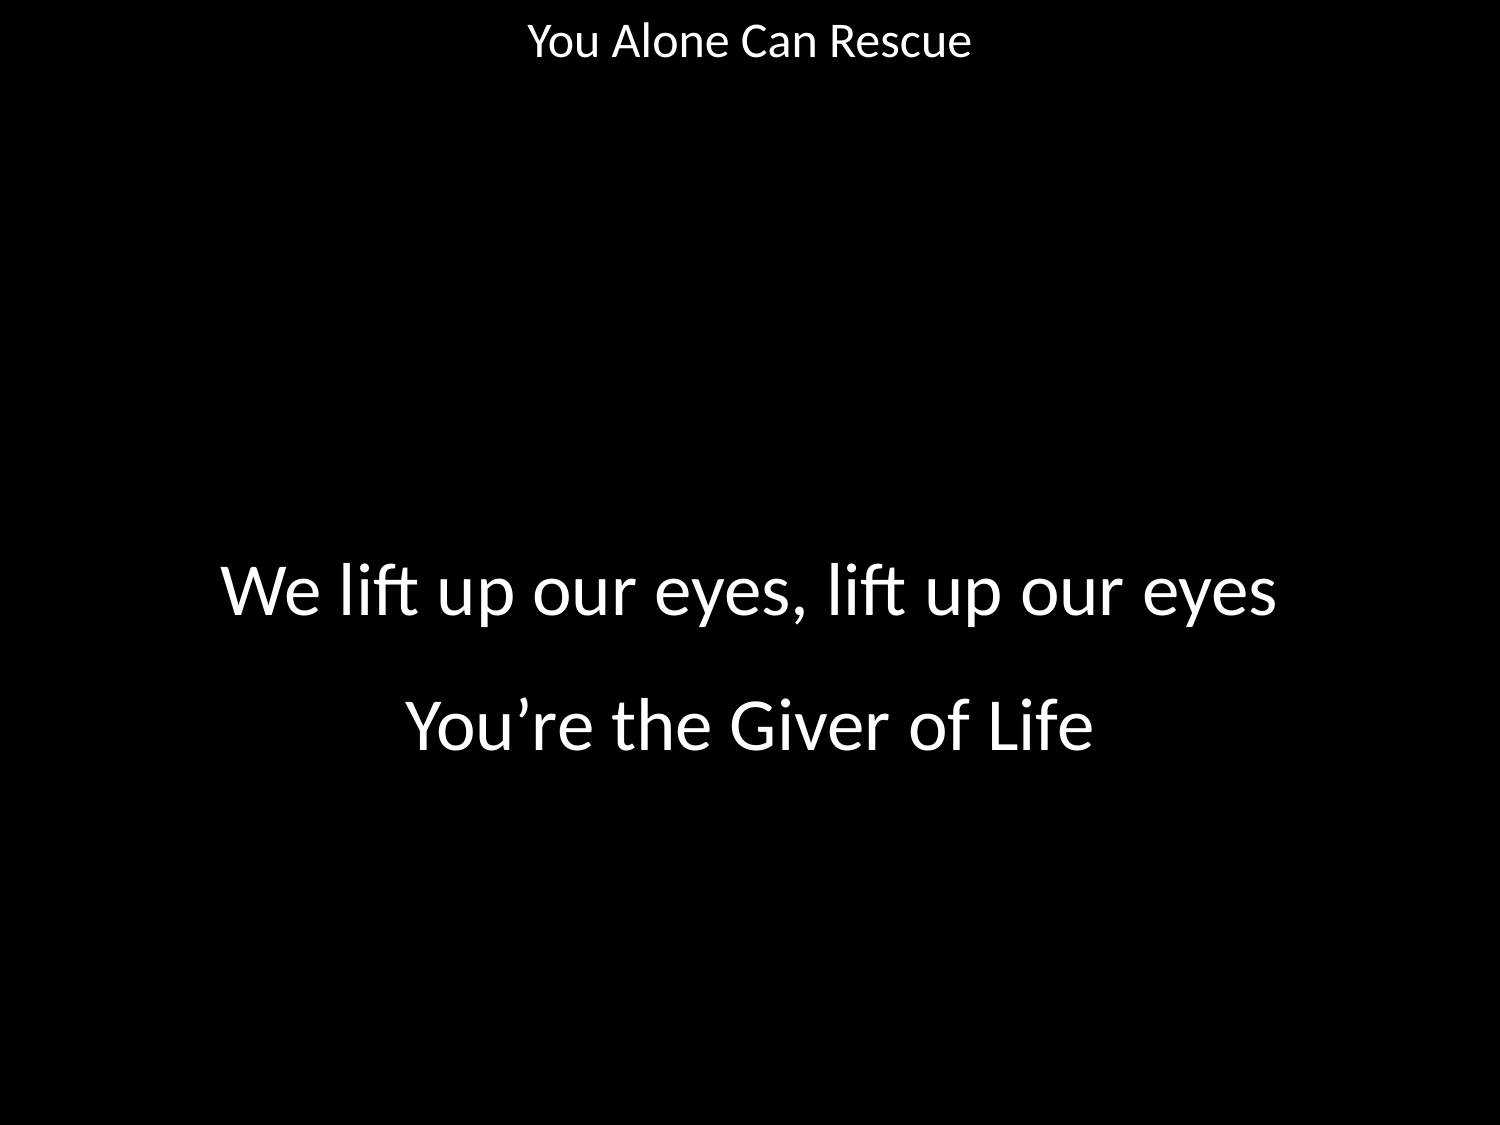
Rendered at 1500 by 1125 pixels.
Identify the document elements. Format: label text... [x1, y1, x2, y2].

list We lift up our eyes, lift up our eyes You’re the Giver of Life [0, 149, 1500, 1110]
list You Alone Can Rescue [0, 0, 1500, 75]
